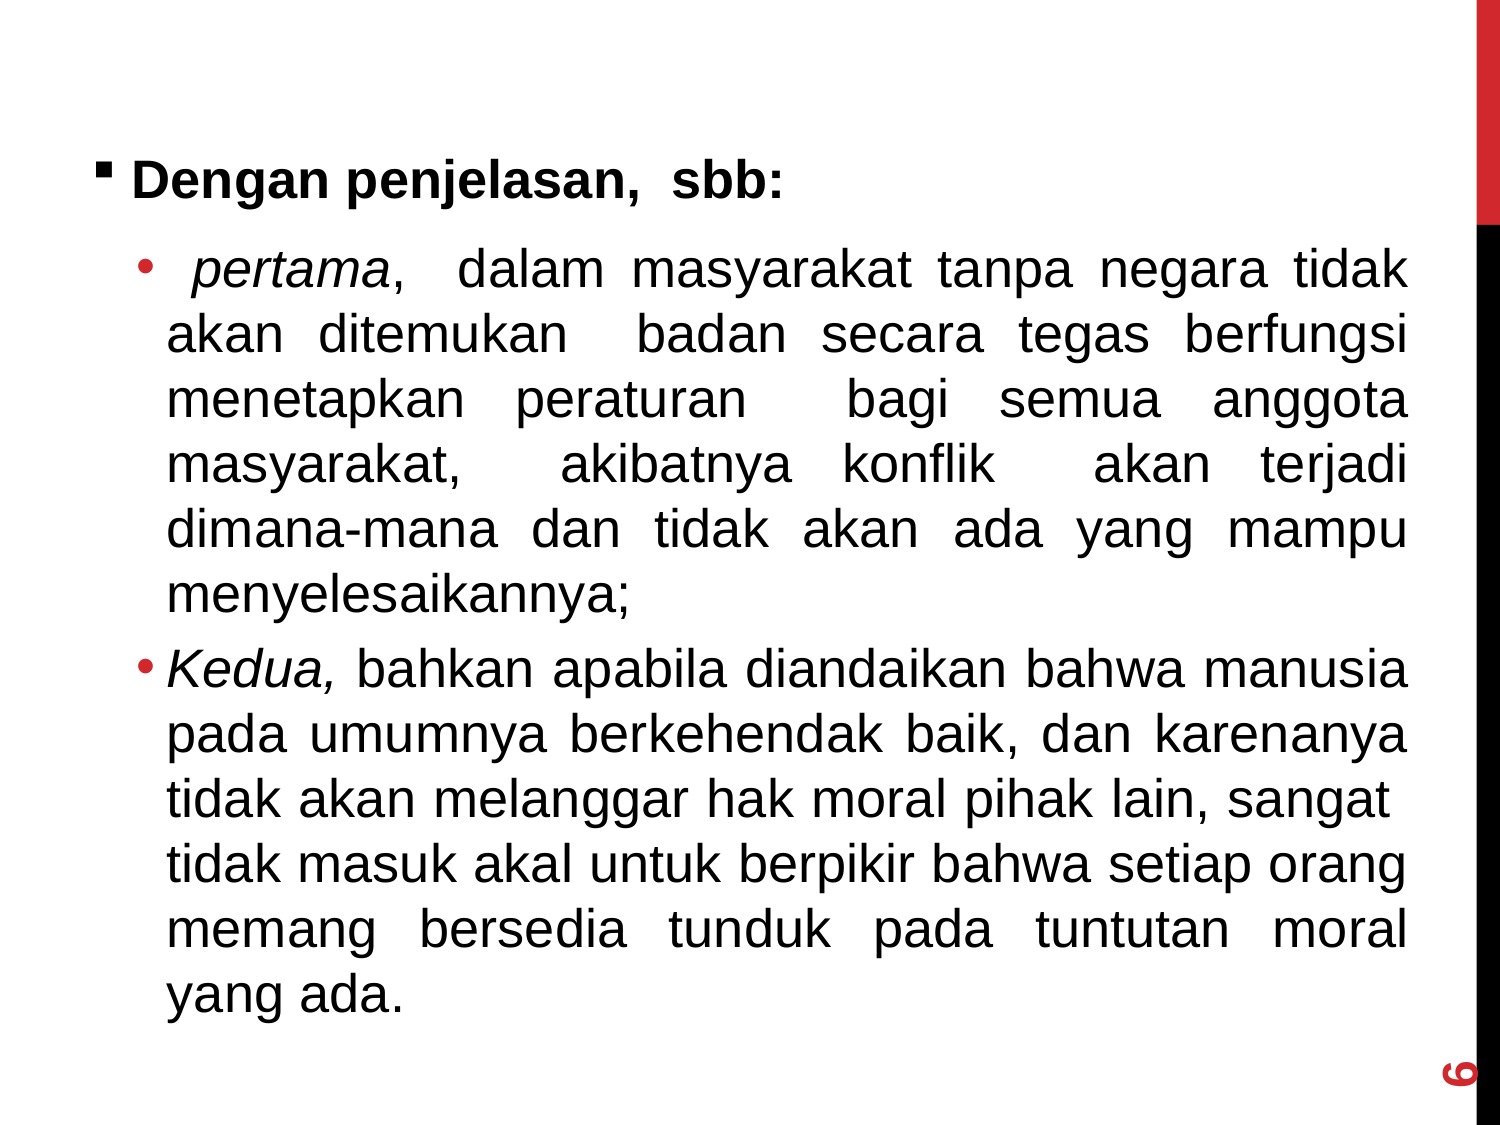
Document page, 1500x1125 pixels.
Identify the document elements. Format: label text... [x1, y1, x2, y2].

list Dengan penjelasan, sbb: pertama, dalam masyarakat tanpa negara tidak akan ditemukan badan secara tegas berfungsi menetapkan peraturan bagi semua anggota masyarakat, akibatnya konflik akan terjadi dimana-mana dan tidak akan ada yang mampu menyelesaikannya; Kedua, bahkan apabila diandaikan bahwa manusia pada umumnya berkehendak baik, dan karenanya tidak akan melanggar hak moral pihak lain, sangat tidak masuk akal untuk berpikir bahwa setiap orang memang bersedia tunduk pada tuntutan moral yang ada. [76, 137, 1425, 1043]
slide_number 6 [1427, 887, 1488, 1104]
